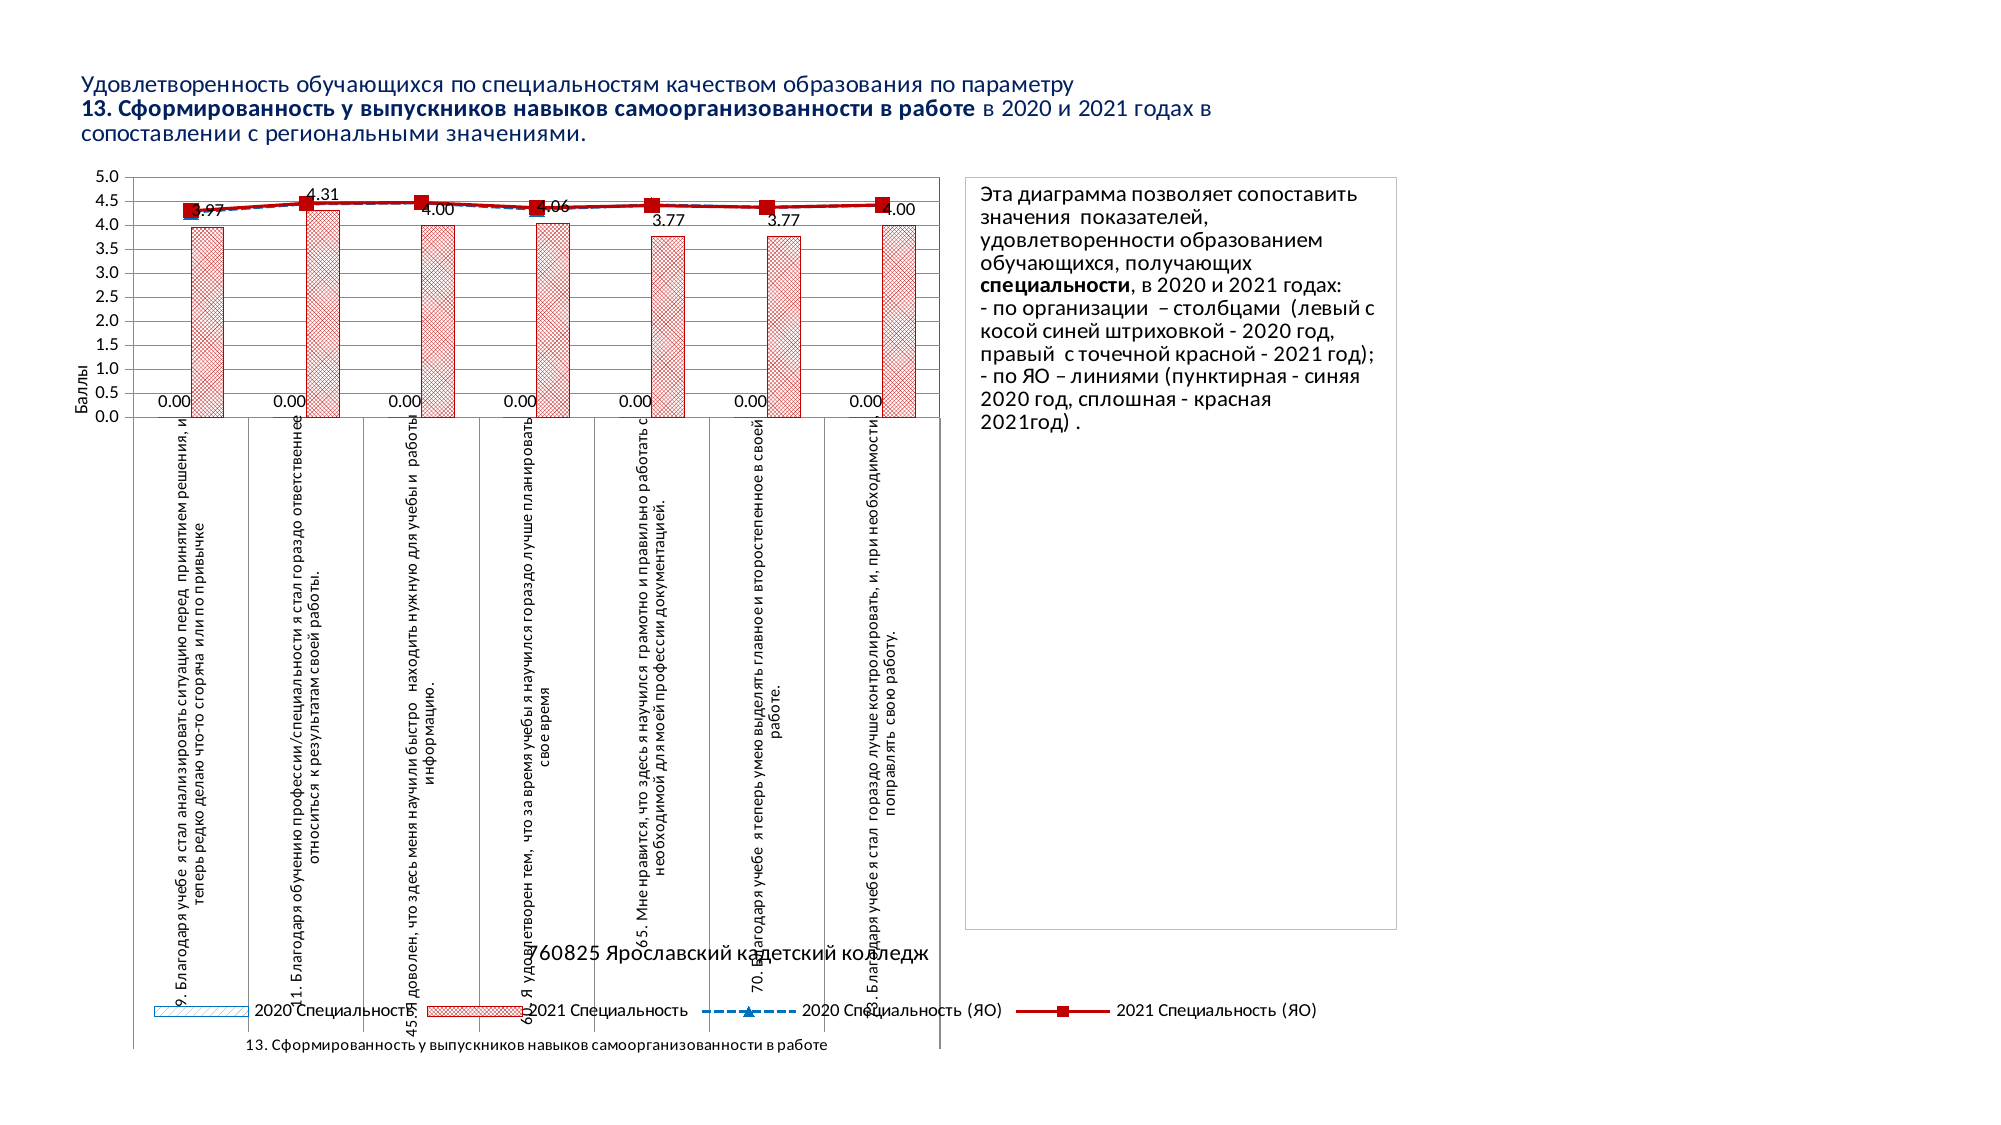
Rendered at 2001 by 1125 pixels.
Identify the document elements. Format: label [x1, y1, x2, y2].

chart [59, 59, 1414, 1055]
